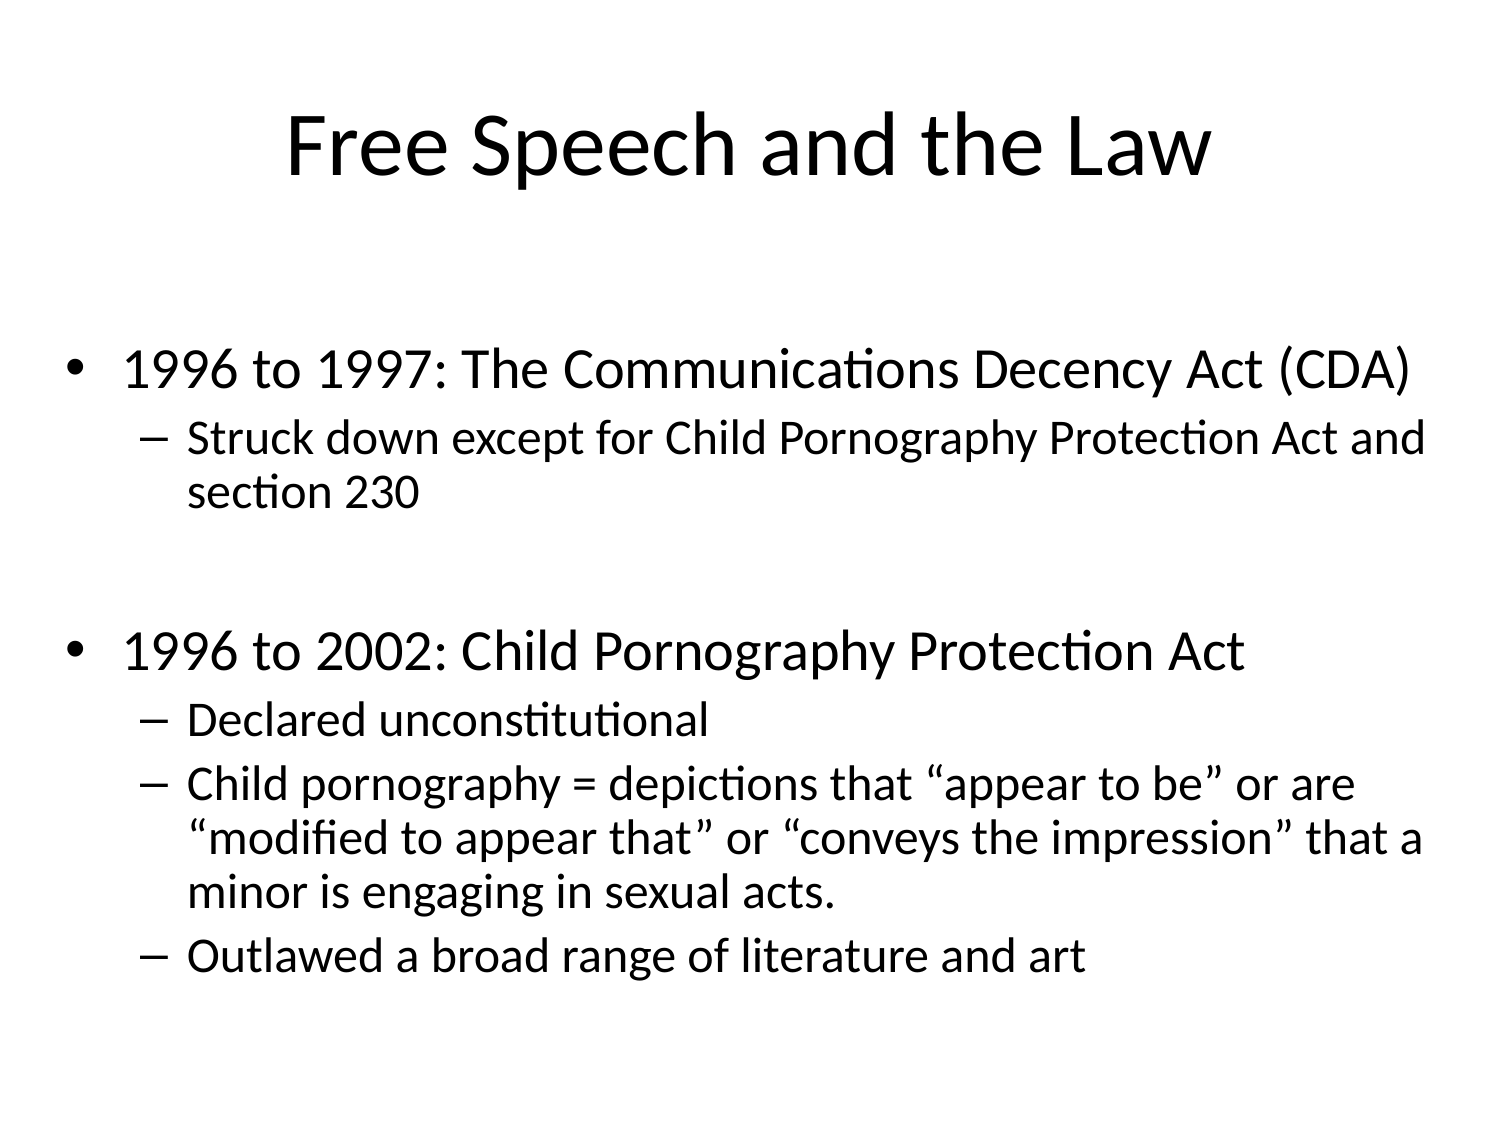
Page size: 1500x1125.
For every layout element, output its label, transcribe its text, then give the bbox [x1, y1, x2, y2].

title Free Speech and the Law [75, 45, 1425, 233]
list 1996 to 1997: The Communications Decency Act (CDA) Struck down except for Child Pornography Protection Act and section 230 1996 to 2002: Child Pornography Protection Act Declared unconstitutional Child pornography = depictions that “appear to be” or are “modified to appear that” or “conveys the impression” that a minor is engaging in sexual acts. Outlawed a broad range of literature and art [50, 331, 1469, 1063]
